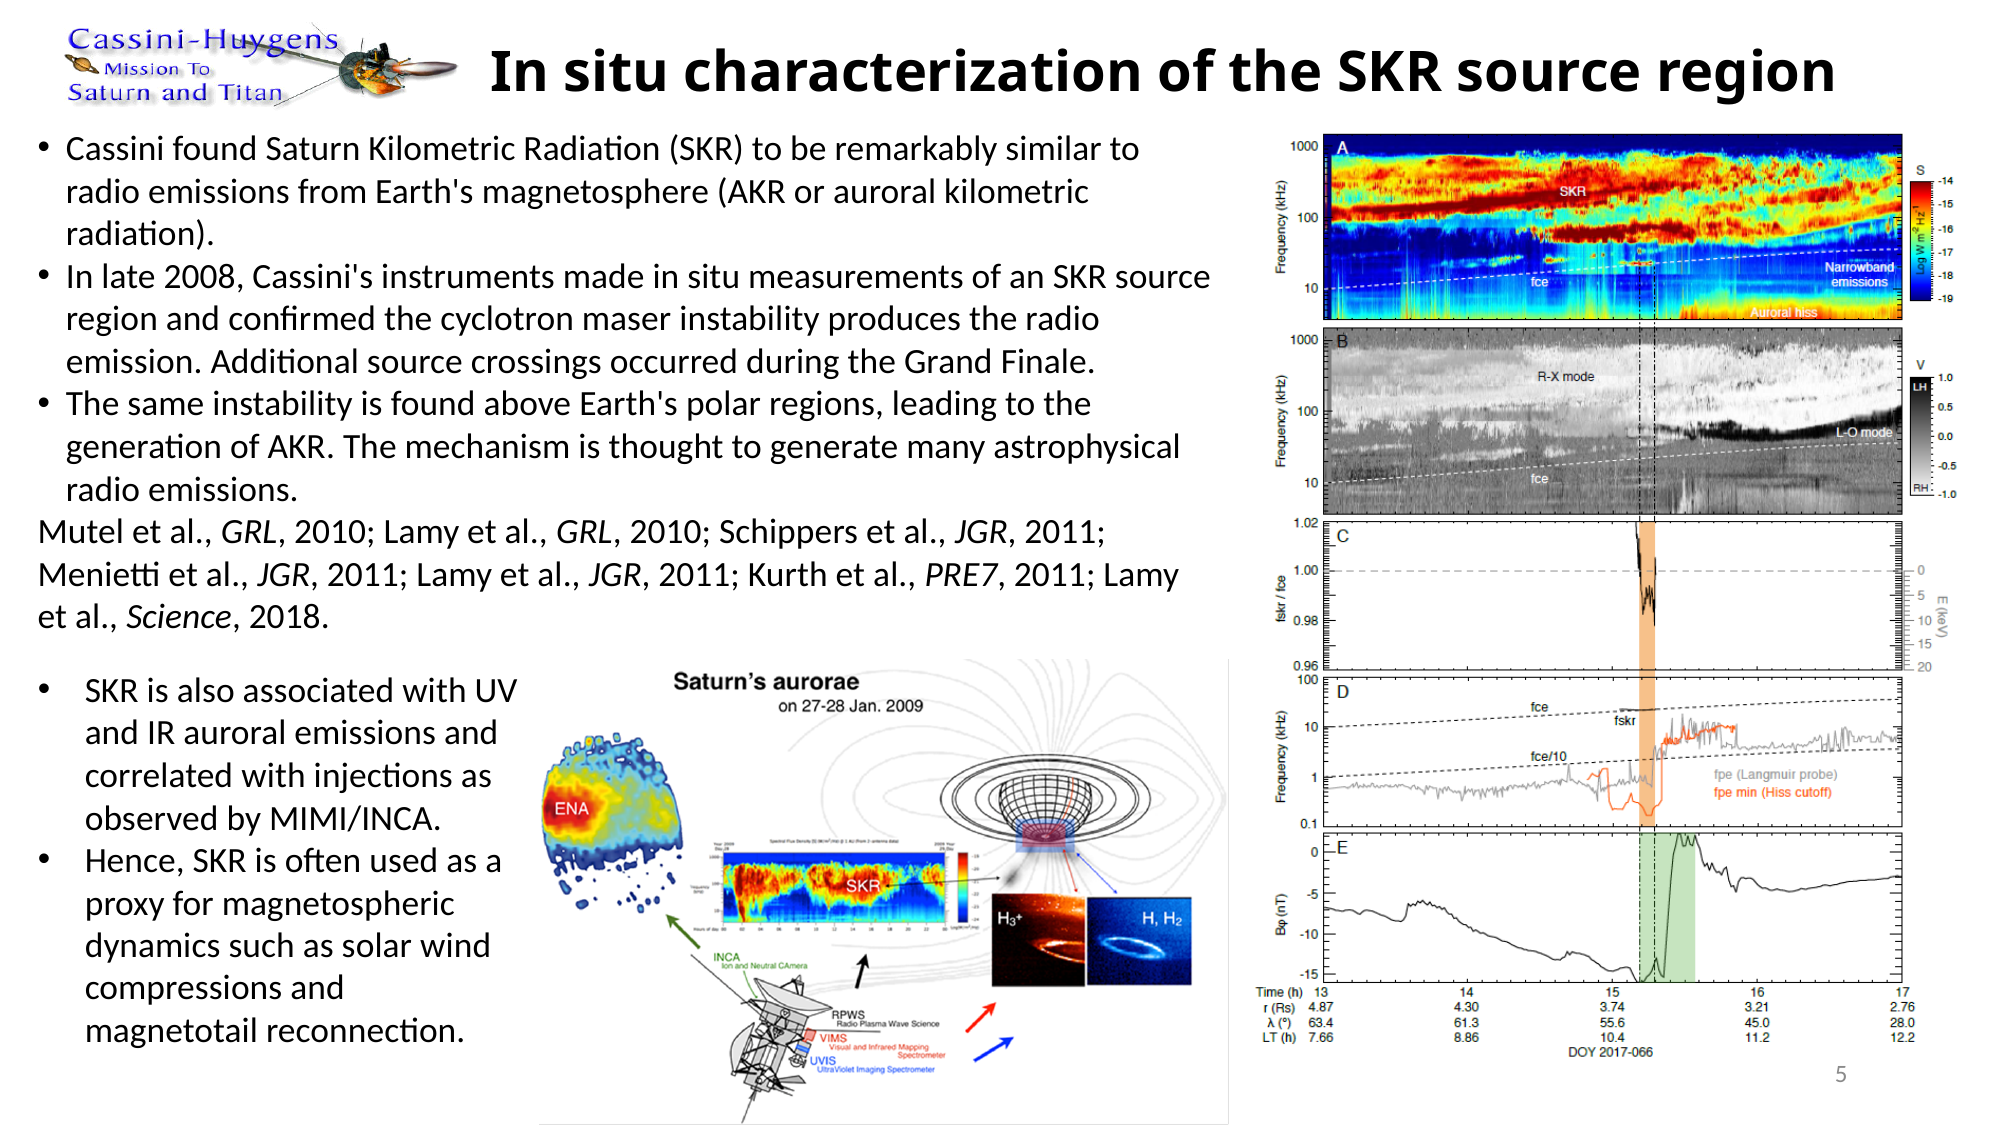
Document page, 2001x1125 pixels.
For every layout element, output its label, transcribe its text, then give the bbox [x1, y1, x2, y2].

text_box SKR is also associated with UV and IR auroral emissions and correlated with injections as observed by MIMI/INCA. Hence, SKR is often used as a proxy for magnetospheric dynamics such as solar wind compressions and magnetotail reconnection. [23, 659, 539, 1057]
title In situ characterization of the SKR source region [466, 27, 1863, 118]
picture [539, 659, 1229, 1125]
picture [1247, 117, 1984, 1062]
slide_number 5 [1412, 1062, 1863, 1103]
text_box Cassini found Saturn Kilometric Radiation (SKR) to be remarkably similar to radio emissions from Earth's magnetosphere (AKR or auroral kilometric radiation). In late 2008, Cassini's instruments made in situ measurements of an SKR source region and confirmed the cyclotron maser instability produces the radio emission. Additional source crossings occurred during the Grand Finale. The same instability is found above Earth's polar regions, leading to the generation of AKR. The mechanism is thought to generate many astrophysical radio emissions. Mutel et al., GRL, 2010; Lamy et al., GRL, 2010; Schippers et al., JGR, 2011; Menietti et al., JGR, 2011; Lamy et al., JGR, 2011; Kurth et al., PRE7, 2011; Lamy et al., Science, 2018. [23, 117, 1229, 659]
picture [64, 22, 465, 117]
